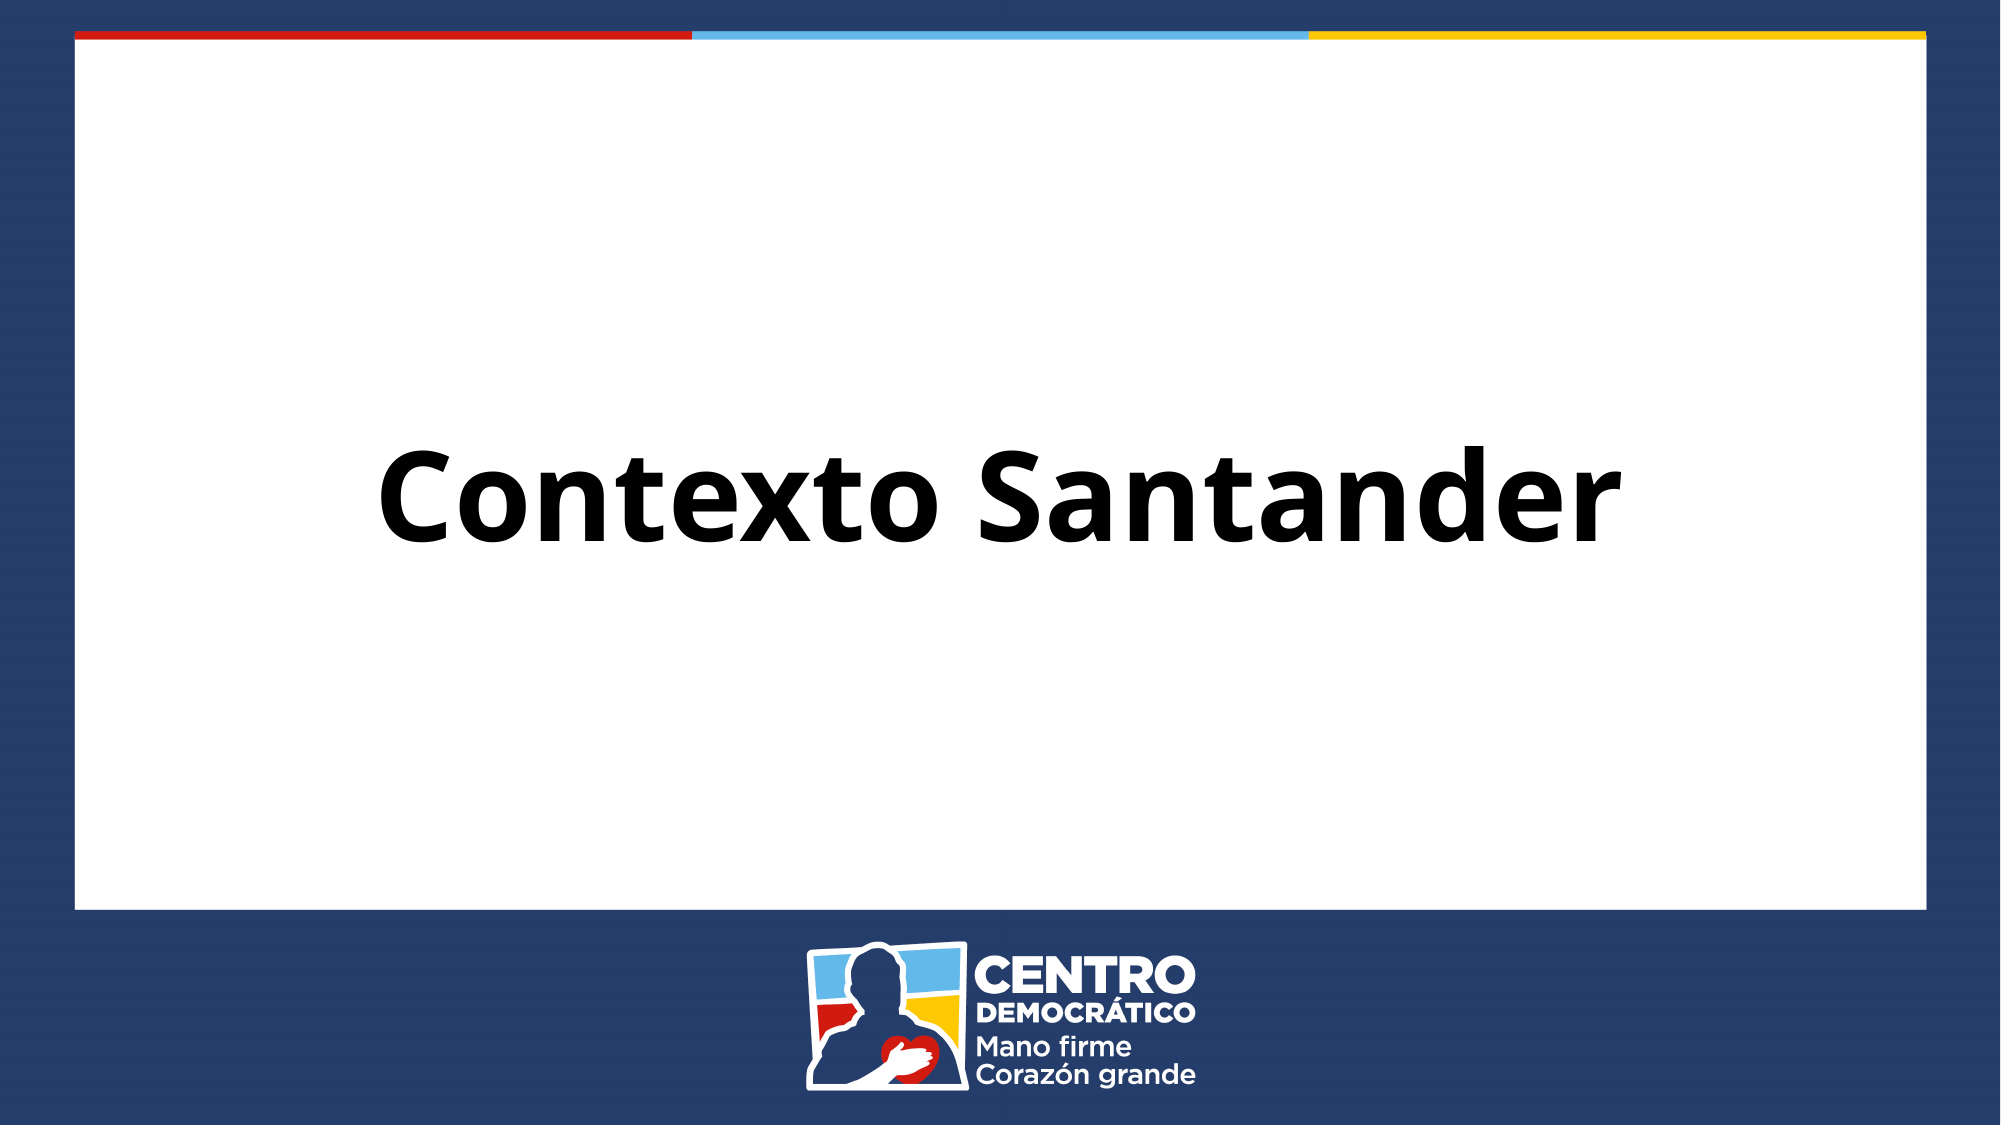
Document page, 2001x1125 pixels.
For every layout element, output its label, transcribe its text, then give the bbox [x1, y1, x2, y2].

picture [0, 0, 2001, 1125]
title Contexto Santander [249, 184, 1750, 576]
